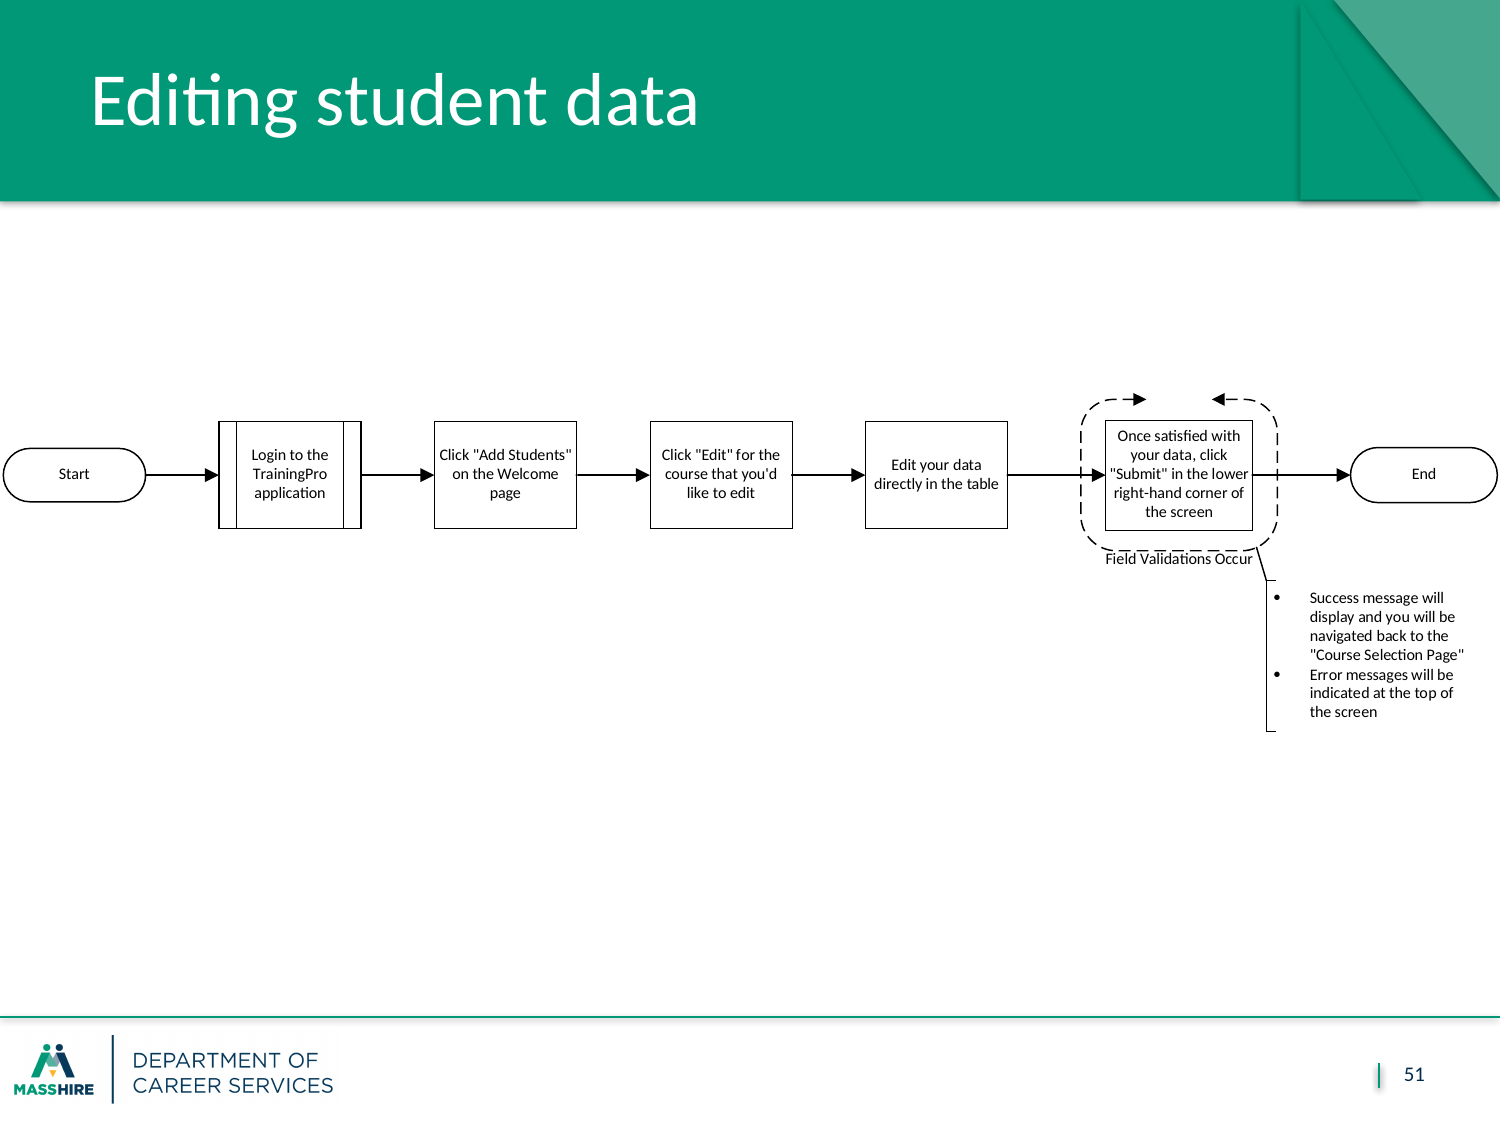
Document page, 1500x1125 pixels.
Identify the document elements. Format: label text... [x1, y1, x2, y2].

slide_number 51 [1376, 1042, 1425, 1103]
title Editing student data [75, 22, 1419, 180]
picture [6, 1031, 341, 1109]
picture [0, 390, 1500, 735]
